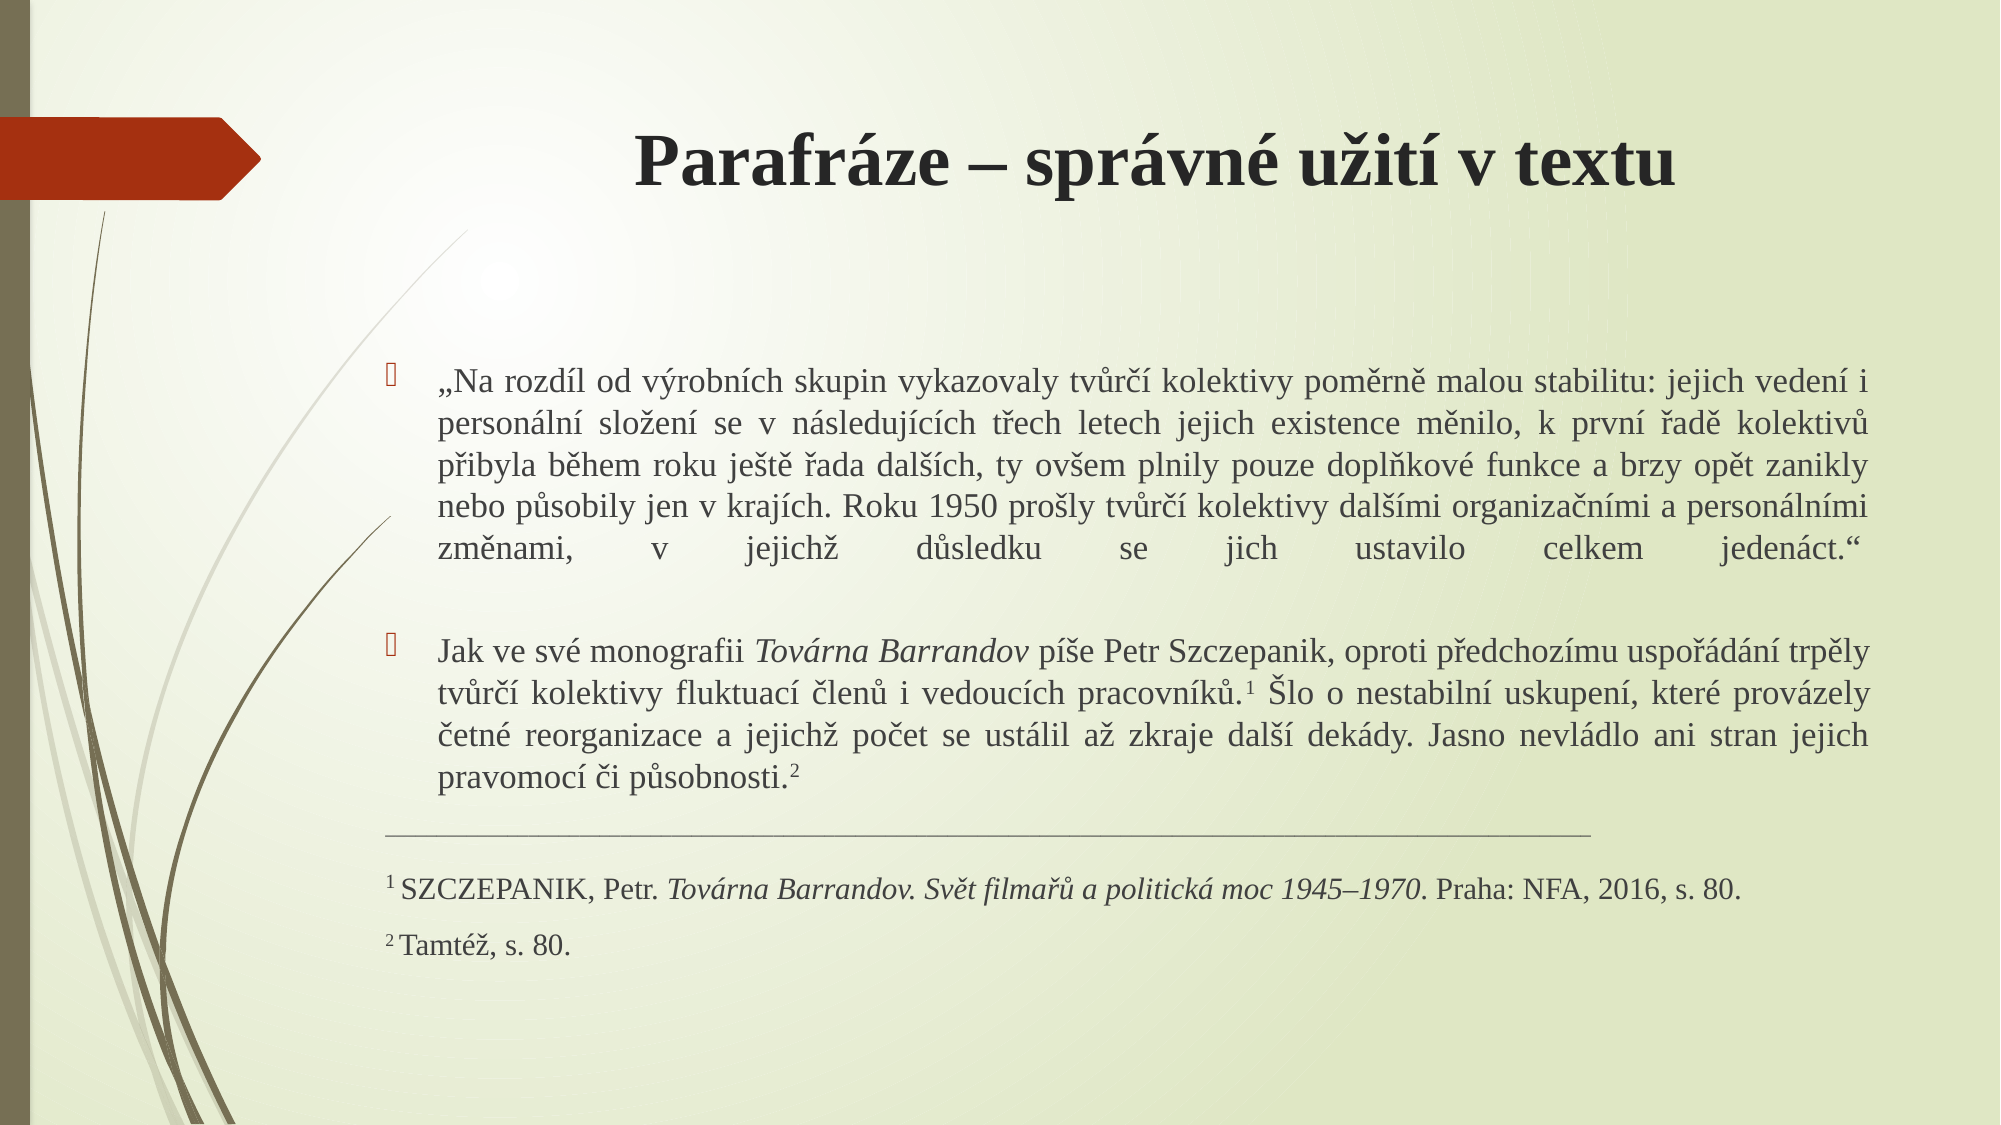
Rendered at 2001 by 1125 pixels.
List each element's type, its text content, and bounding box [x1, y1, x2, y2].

list „Na rozdíl od výrobních skupin vykazovaly tvůrčí kolektivy poměrně malou stabilitu: jejich vedení i personální složení se v následujících třech letech jejich existence měnilo, k první řadě kolektivů přibyla během roku ještě řada dalších, ty ovšem plnily pouze doplňkové funkce a brzy opět zanikly nebo působily jen v krajích. Roku 1950 prošly tvůrčí kolektivy dalšími organizačními a personálními změnami, v jejichž důsledku se jich ustavilo celkem jedenáct.“ Jak ve své monografii Továrna Barrandov píše Petr Szczepanik, oproti předchozímu uspořádání trpěly tvůrčí kolektivy fluktuací členů i vedoucích pracovníků.1 Šlo o nestabilní uskupení, které provázely četné reorganizace a jejichž počet se ustálil až zkraje další dekády. Jasno nevládlo ani stran jejich pravomocí či působnosti.2 ______________________________________________________________________________________________________________________ 1 SZCZEPANIK, Petr. Továrna Barrandov. Svět filmařů a politická moc 1945–1970. Praha: NFA, 2016, s. 80. 2 Tamtéž, s. 80. [370, 350, 1888, 970]
title Parafráze – správné užití v textu [425, 102, 1888, 313]
